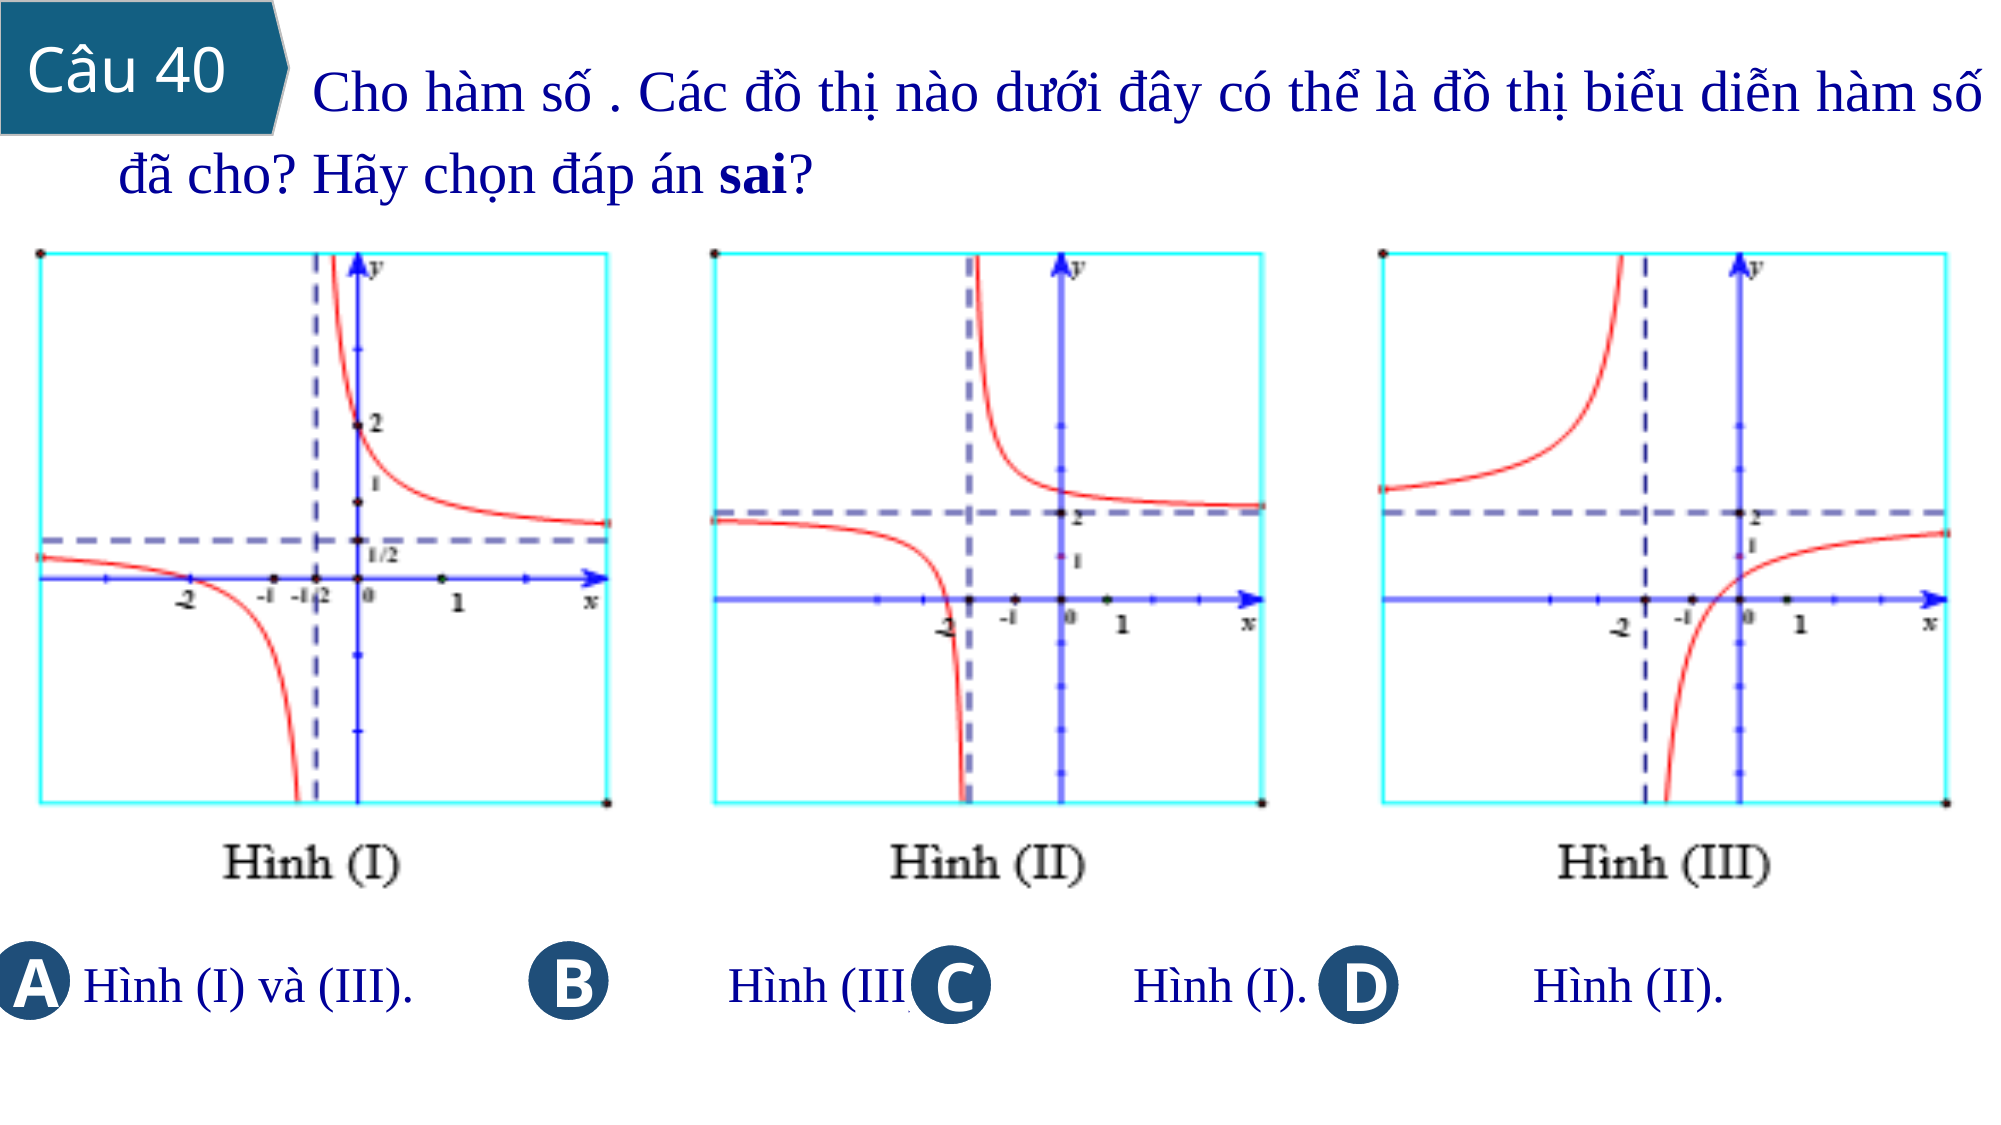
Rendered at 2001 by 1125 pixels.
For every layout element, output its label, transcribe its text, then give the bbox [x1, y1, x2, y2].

text_box B [522, 935, 615, 1026]
text_box A [0, 935, 76, 1026]
text_box [0, 0, 291, 136]
text_box Hình (I) và (III). Hình (III). Hình (I). Hình (II). [0, 928, 1980, 1024]
text_box D [1312, 939, 1405, 1030]
text_box Câu 40 [11, 22, 242, 113]
text_box C [905, 939, 997, 1030]
picture [29, 247, 1962, 893]
